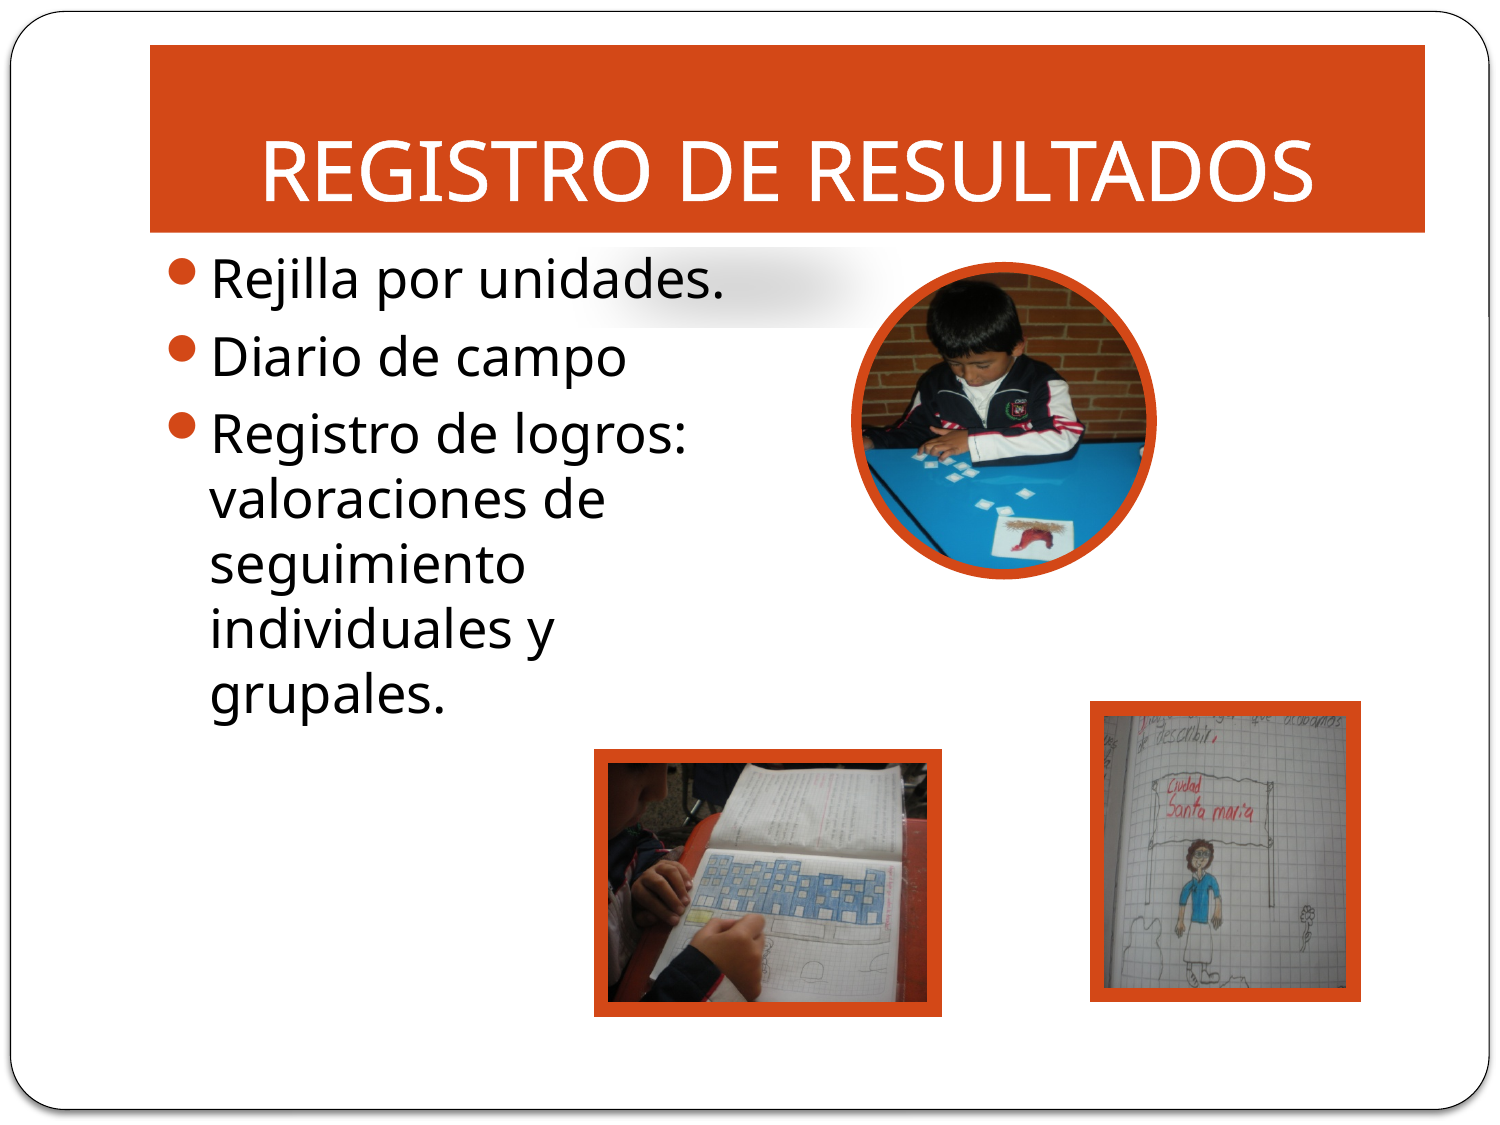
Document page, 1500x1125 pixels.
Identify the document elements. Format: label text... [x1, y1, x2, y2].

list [608, 762, 928, 1003]
picture [856, 266, 1152, 575]
title REGISTRO DE RESULTADOS [150, 45, 1425, 233]
list Rejilla por unidades. Diario de campo Registro de logros: valoraciones de seguimiento individuales y grupales. [150, 237, 765, 988]
picture [1104, 715, 1347, 988]
